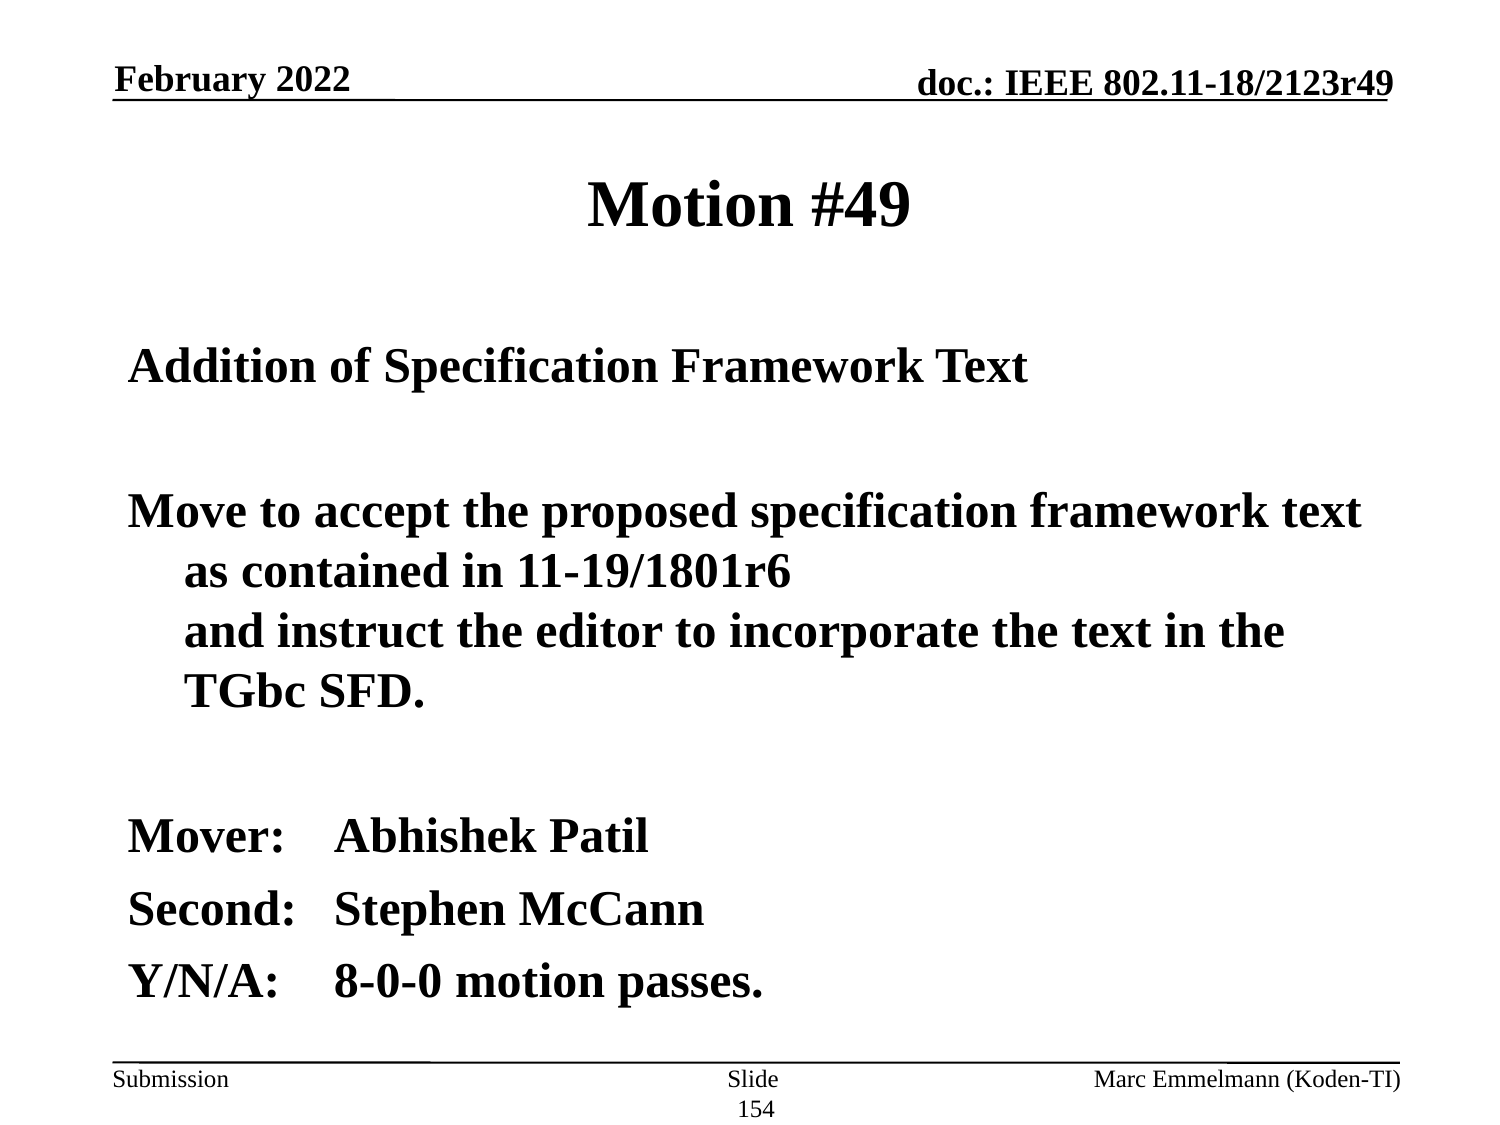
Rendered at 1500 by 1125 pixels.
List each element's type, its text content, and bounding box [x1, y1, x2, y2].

slide_number Slide 154 [712, 1061, 800, 1123]
list Addition of Specification Framework Text Move to accept the proposed specification framework text as contained in 11-19/1801r6 and instruct the editor to incorporate the text in the TGbc SFD. Mover: Abhishek Patil Second: Stephen McCann Y/N/A: 8-0-0 motion passes. [112, 324, 1388, 1000]
title Motion #49 [112, 112, 1388, 288]
footer Marc Emmelmann (Koden-TI) [878, 1061, 1402, 1093]
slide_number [114, 54, 423, 100]
